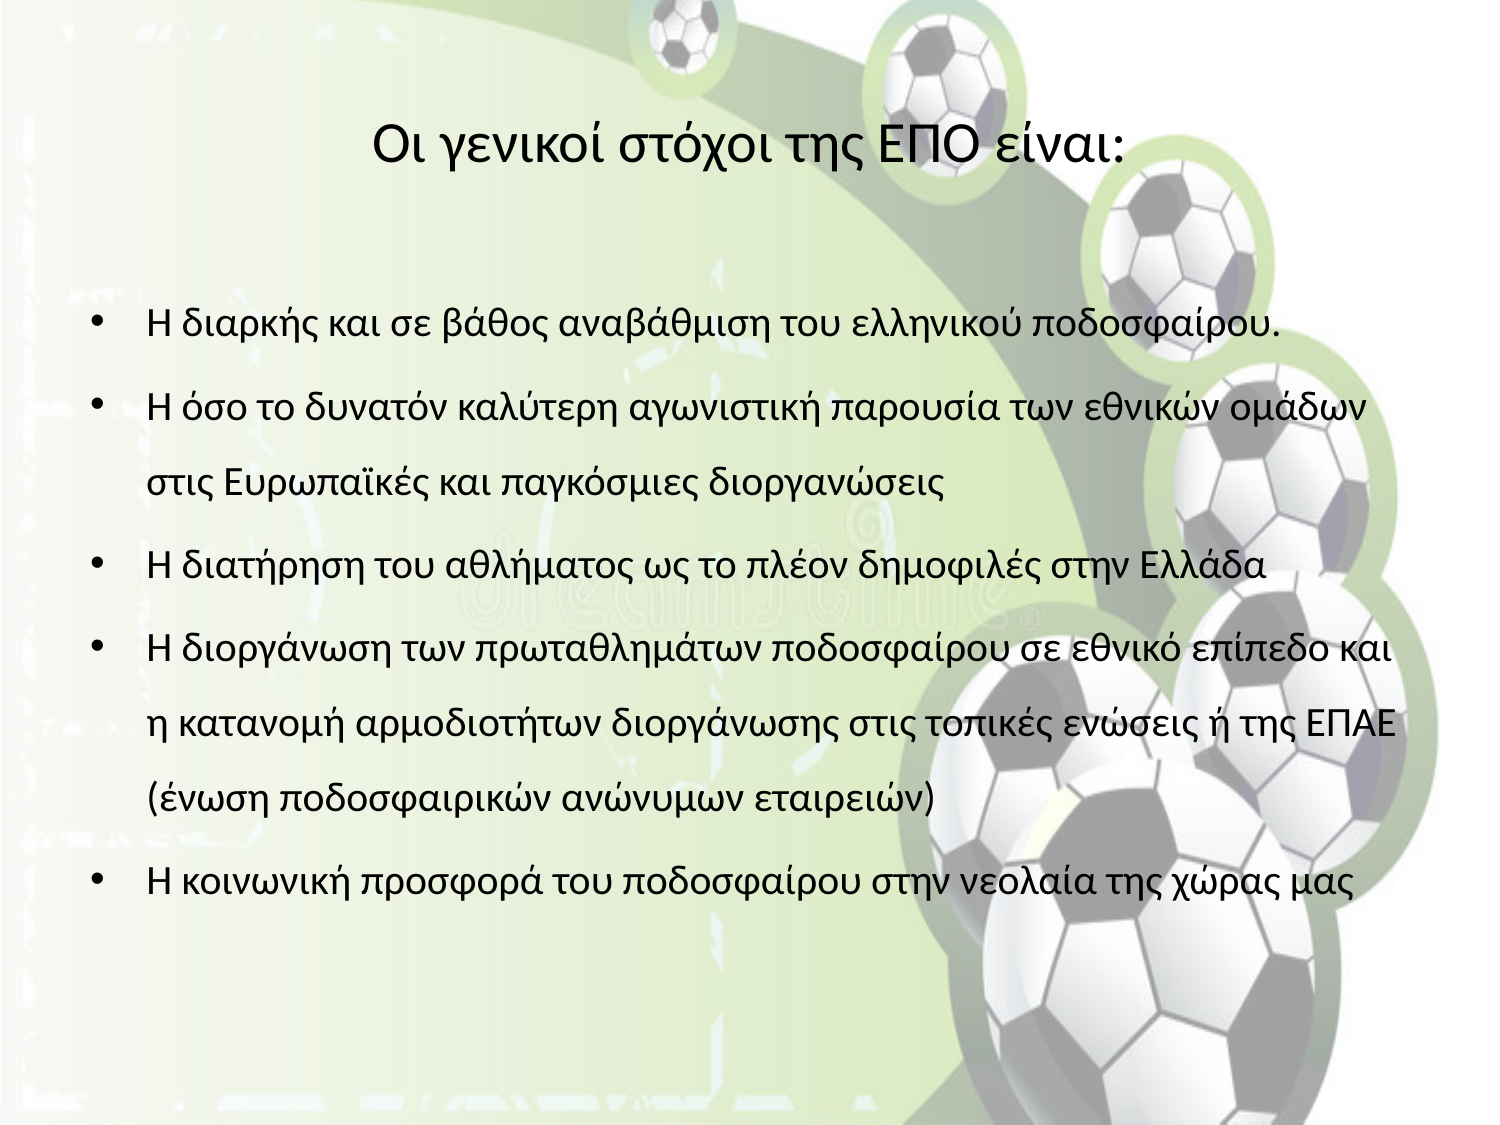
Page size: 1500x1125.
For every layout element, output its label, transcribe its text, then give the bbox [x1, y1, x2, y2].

list Η διαρκής και σε βάθος αναβάθμιση του ελληνικού ποδοσφαίρου. Η όσο το δυνατόν καλύτερη αγωνιστική παρουσία των εθνικών ομάδων στις Ευρωπαϊκές και παγκόσμιες διοργανώσεις Η διατήρηση του αθλήματος ως το πλέον δημοφιλές στην Ελλάδα Η διοργάνωση των πρωταθλημάτων ποδοσφαίρου σε εθνικό επίπεδο και η κατανομή αρμοδιοτήτων διοργάνωσης στις τοπικές ενώσεις ή της ΕΠΑΕ (ένωση ποδοσφαιρικών ανώνυμων εταιρειών) Η κοινωνική προσφορά του ποδοσφαίρου στην νεολαία της χώρας μας [75, 262, 1425, 1005]
title Οι γενικοί στόχοι της ΕΠΟ είναι: [75, 45, 1425, 233]
